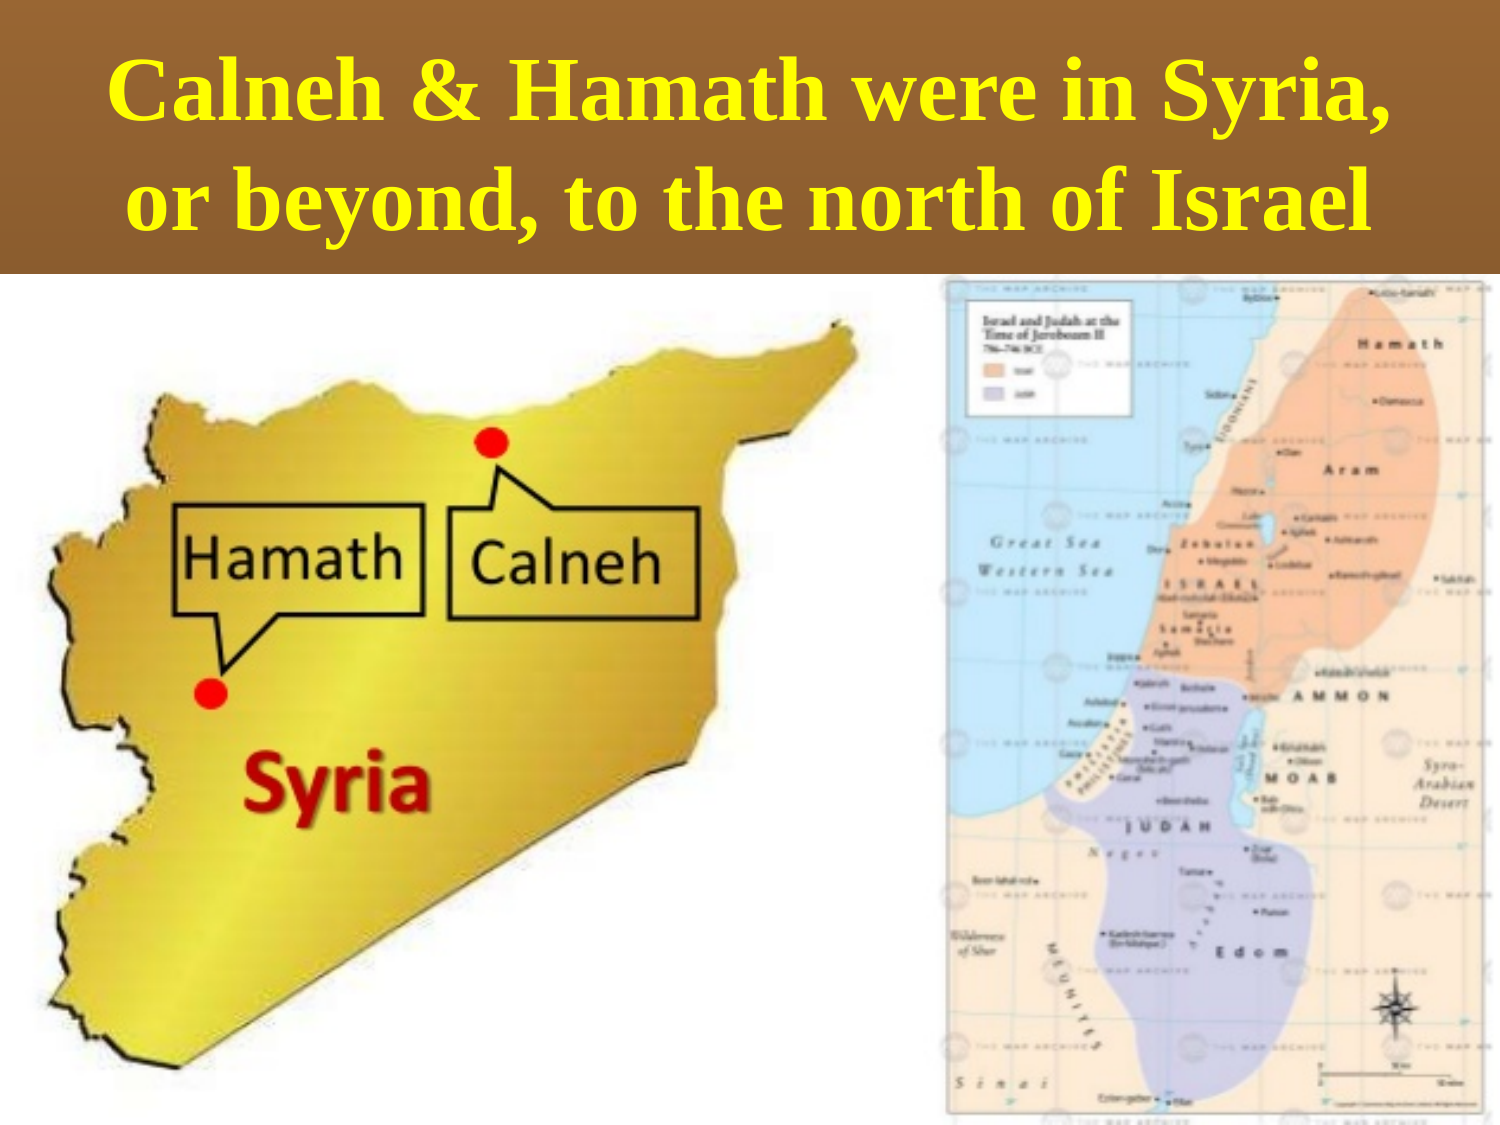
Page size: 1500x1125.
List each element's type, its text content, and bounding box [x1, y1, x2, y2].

title Calneh & Hamath were in Syria, or beyond, to the north of Israel [75, 45, 1425, 233]
picture [0, 274, 1500, 1125]
